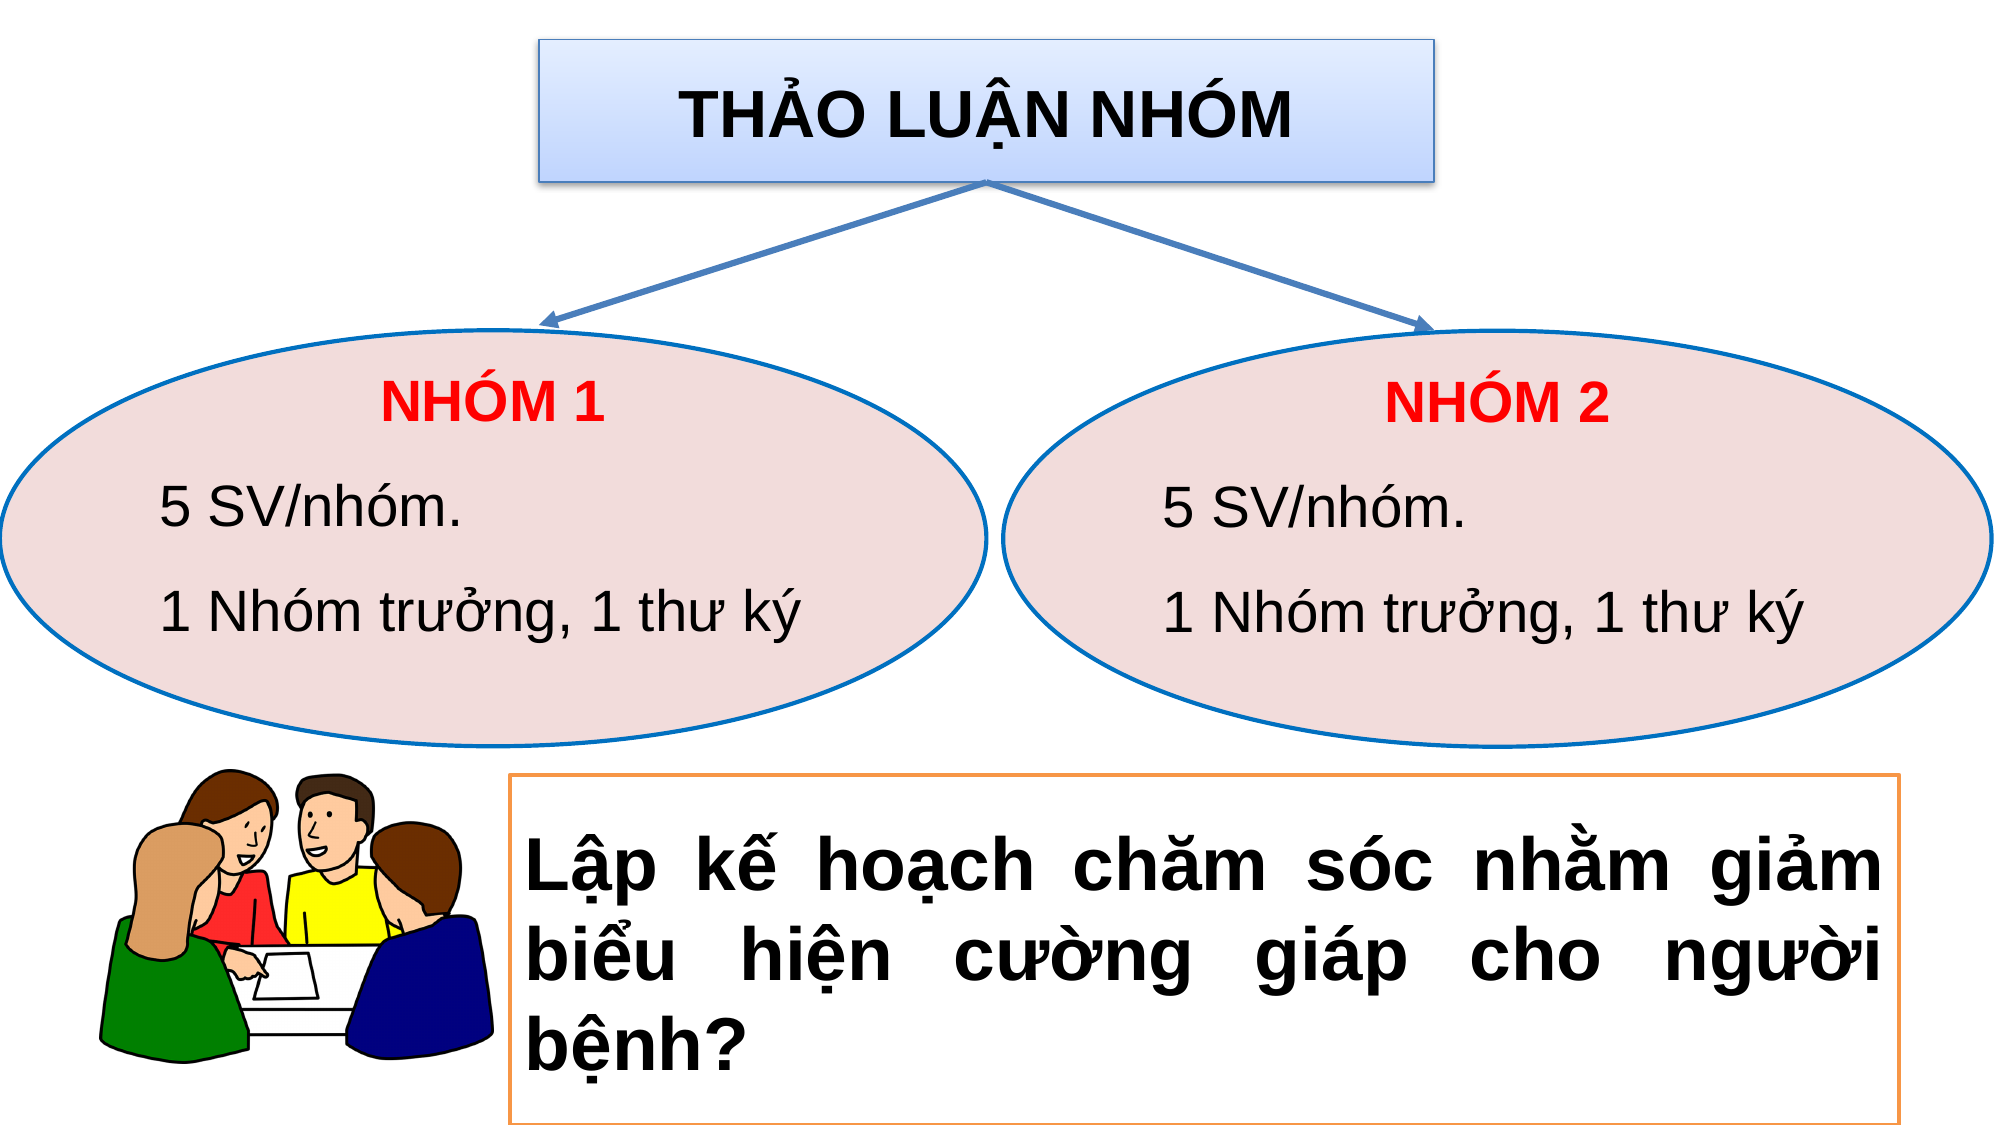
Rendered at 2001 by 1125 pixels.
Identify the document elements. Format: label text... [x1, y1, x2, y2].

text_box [538, 182, 984, 326]
picture [98, 769, 494, 1064]
text_box THẢO LUẬN NHÓM [538, 39, 1435, 181]
text_box Lập kế hoạch chăm sóc nhằm giảm biểu hiện cường giáp cho người bệnh? [508, 773, 1901, 1125]
text_box NHÓM 1 5 SV/nhóm. 1 Nhóm trưởng, 1 thư ký [0, 328, 989, 749]
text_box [986, 182, 1435, 330]
text_box NHÓM 2 5 SV/nhóm. 1 Nhóm trưởng, 1 thư ký [1001, 328, 1994, 749]
